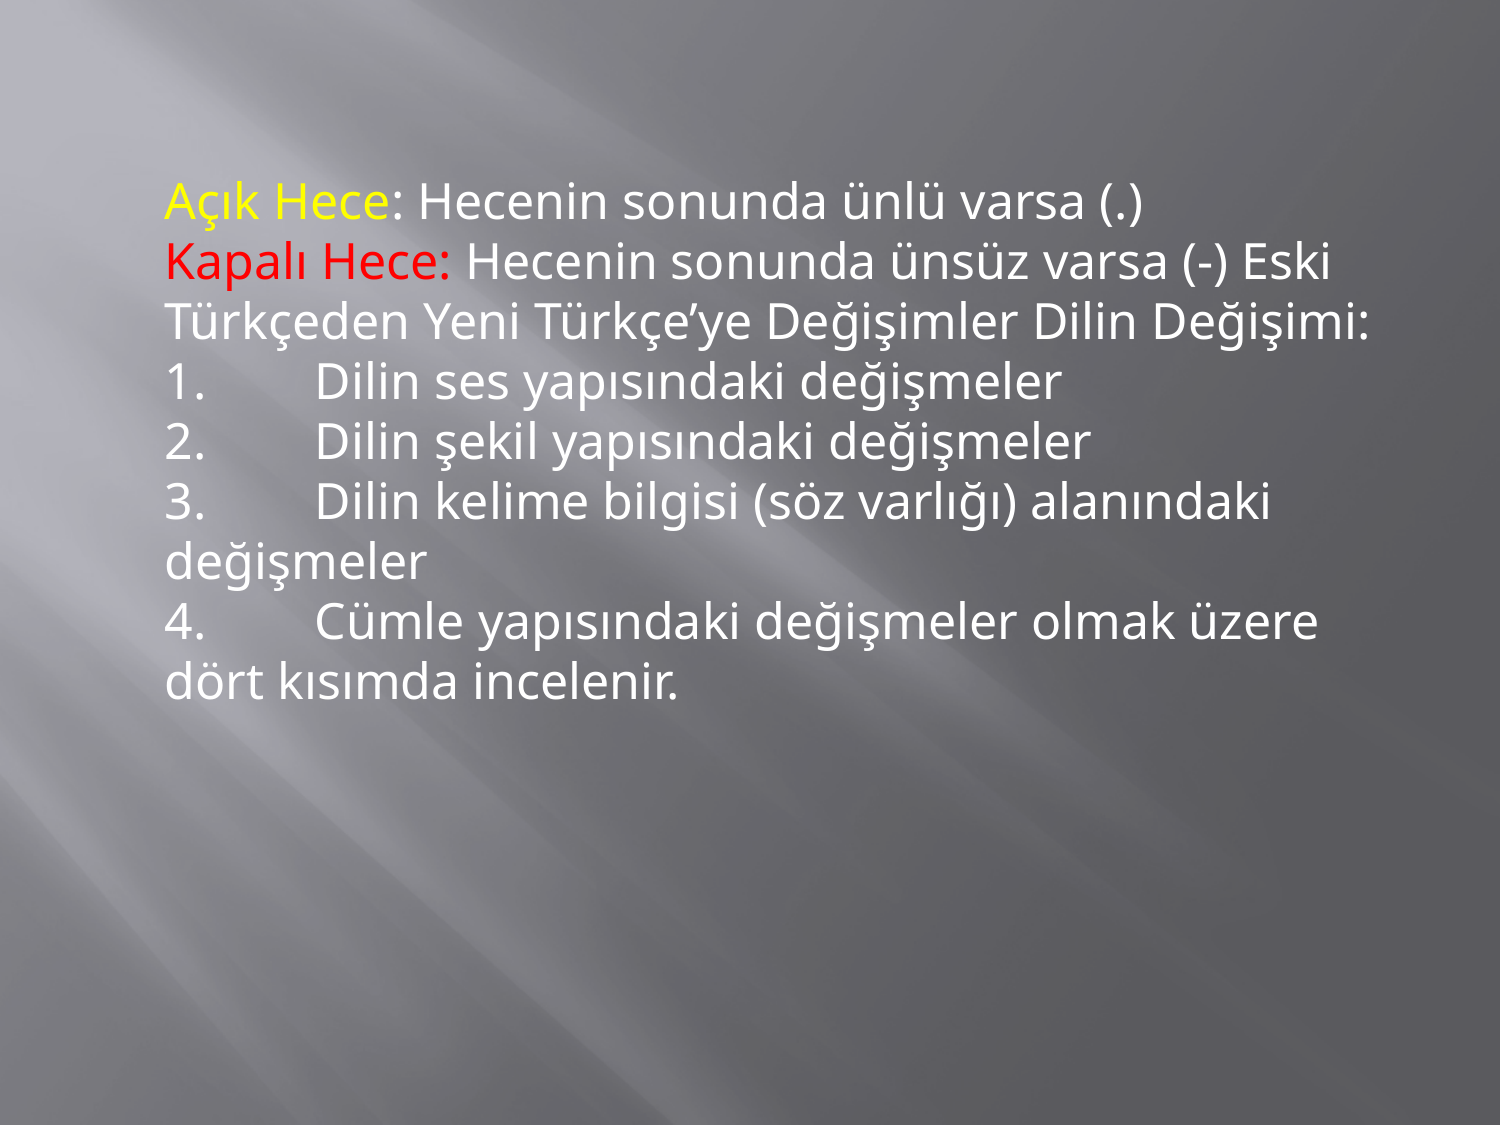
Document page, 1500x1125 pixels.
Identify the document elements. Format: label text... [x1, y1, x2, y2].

text_box Açık Hece: Hecenin sonunda ünlü varsa (.) Kapalı Hece: Hecenin sonunda ünsüz varsa (-) Eski Türkçeden Yeni Türkçe’ye Değişimler Dilin Değişimi: 1. Dilin ses yapısındaki değişmeler 2. Dilin şekil yapısındaki değişmeler 3. Dilin kelime bilgisi (söz varlığı) alanındaki değişmeler 4. Cümle yapısındaki değişmeler olmak üzere dört kısımda incelenir. [150, 162, 1388, 718]
